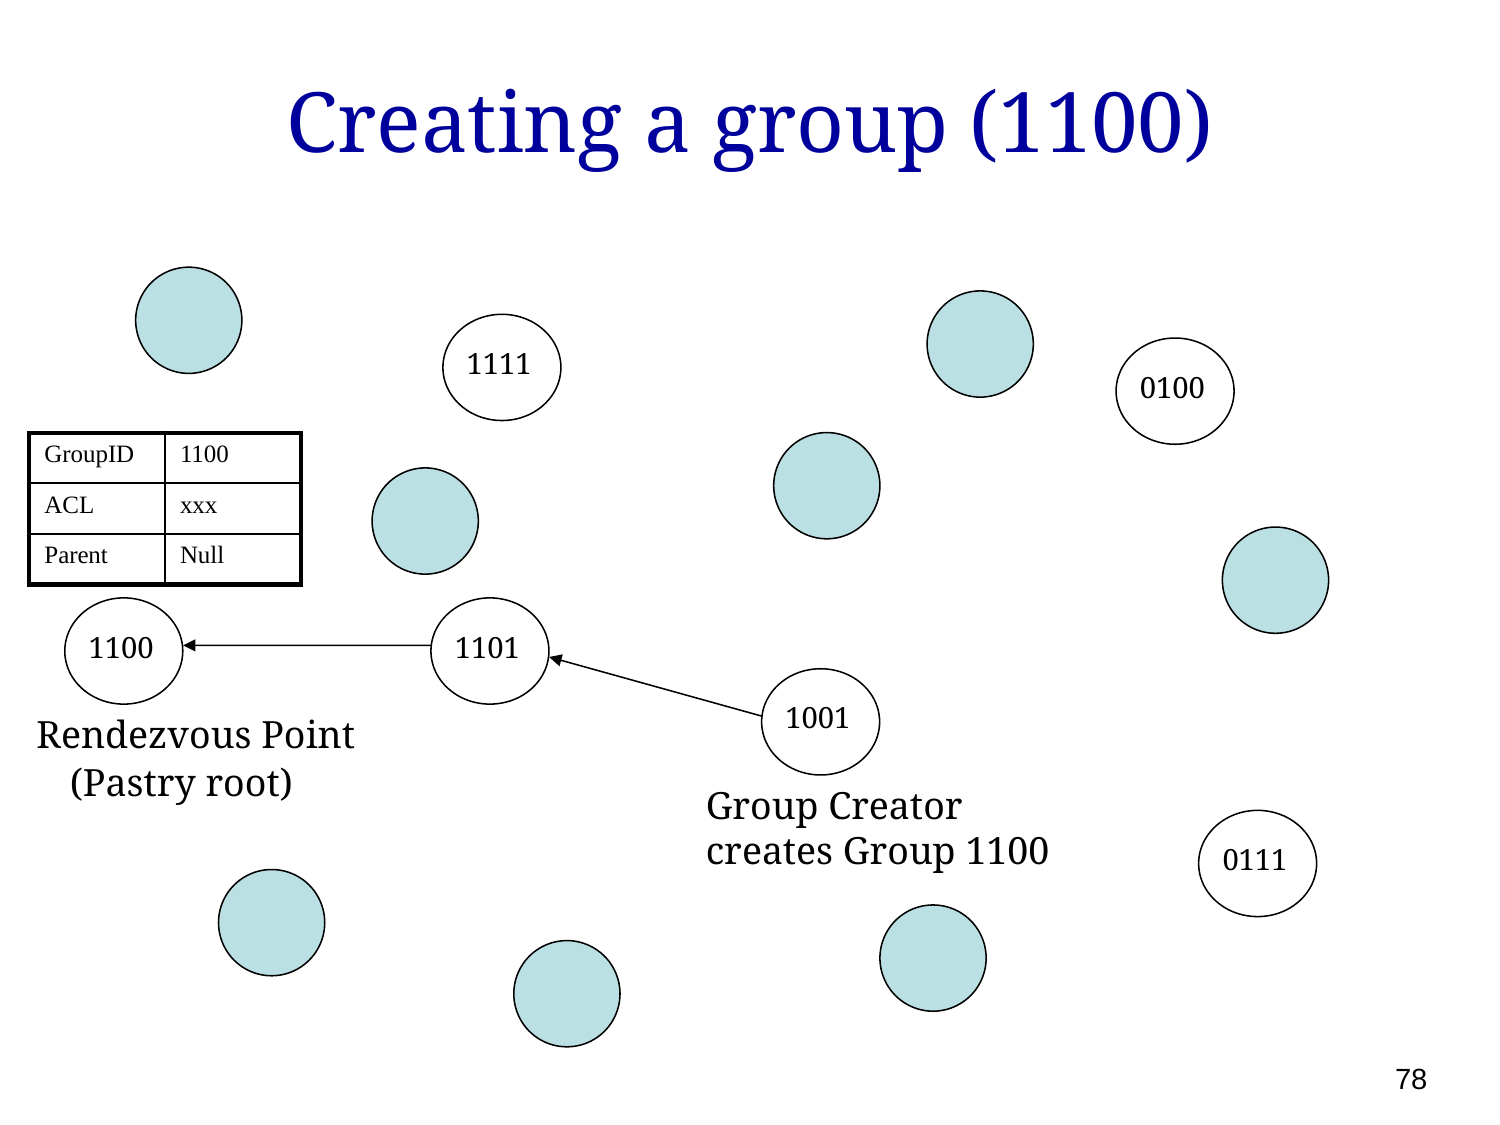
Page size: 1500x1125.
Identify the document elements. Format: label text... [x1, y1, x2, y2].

table_header GroupID [31, 435, 164, 482]
table_cell Null [166, 535, 299, 582]
table_header 1100 [166, 435, 299, 482]
text_box 0111 [1207, 834, 1303, 884]
text_box [135, 267, 242, 374]
text_box 1101 [439, 621, 535, 672]
text_box [773, 432, 880, 539]
text_box Group Creator creates Group 1100 [691, 774, 1065, 880]
table_cell ACL [31, 484, 164, 533]
text_box [879, 904, 987, 1012]
text_box 0100 [1125, 361, 1220, 412]
text_box (Pastry root) [55, 751, 309, 812]
text_box [513, 940, 621, 1047]
text_box [927, 290, 1034, 398]
text_box [430, 597, 549, 705]
text_box 1001 [770, 692, 866, 743]
text_box [761, 668, 880, 774]
text_box [218, 869, 325, 976]
text_box Rendezvous Point [21, 704, 371, 764]
text_box [549, 654, 762, 717]
text_box 1100 [73, 621, 169, 672]
text_box [1198, 810, 1317, 917]
text_box [183, 639, 431, 652]
text_box [442, 314, 561, 421]
table_cell Parent [31, 535, 164, 582]
text_box 1111 [451, 337, 547, 388]
text_box [64, 597, 183, 704]
title Creating a group (1100) [74, 47, 1426, 191]
table_cell xxx [166, 484, 299, 533]
slide_number 78 [1092, 1024, 1443, 1103]
text_box [1116, 338, 1235, 445]
text_box [372, 467, 479, 575]
text_box [1222, 527, 1329, 634]
